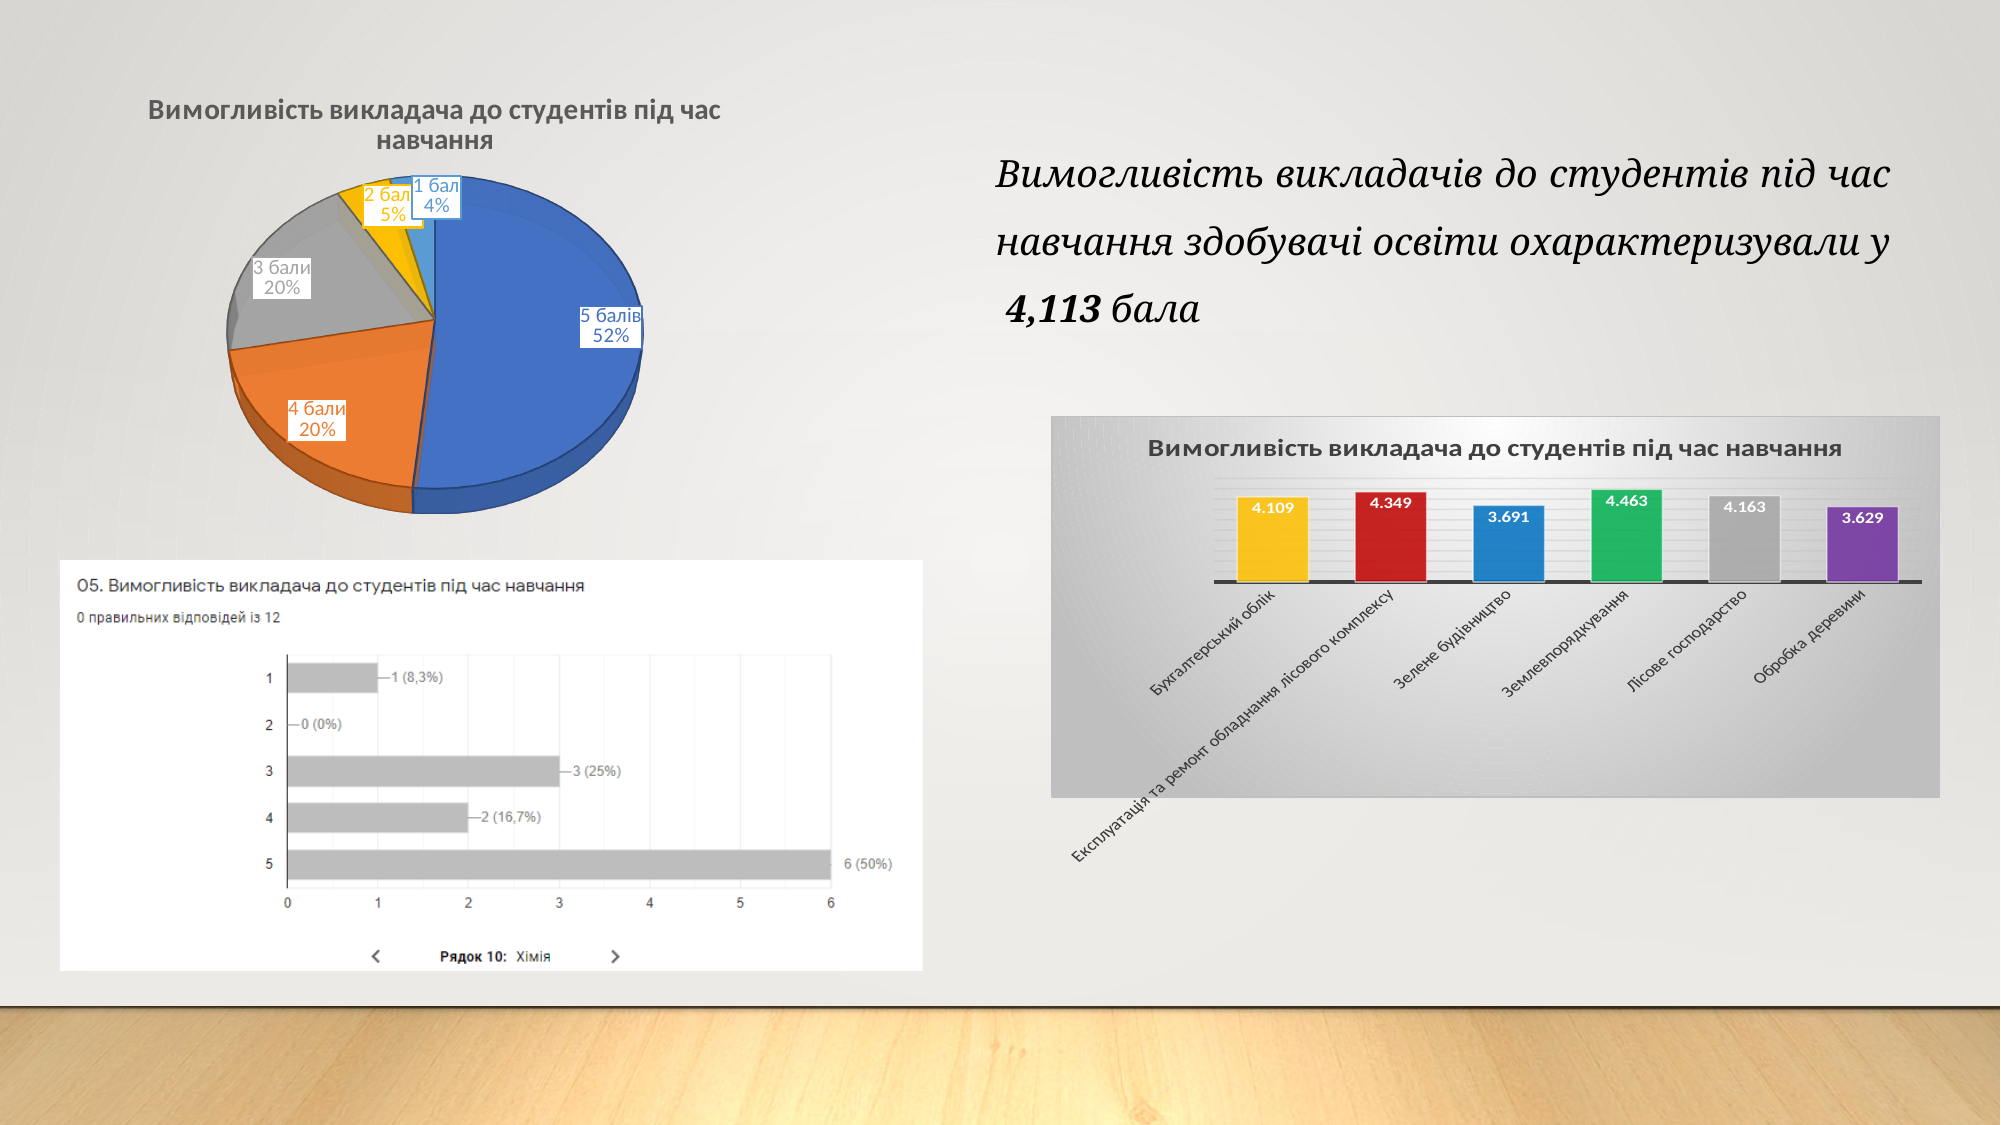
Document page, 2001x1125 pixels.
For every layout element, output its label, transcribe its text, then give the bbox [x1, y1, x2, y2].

text_box Вимогливість викладачів до студентів під час навчання здобувачі освіти охарактеризували у 4,113 бала [981, 120, 1906, 338]
chart [1050, 415, 1941, 866]
chart [59, 71, 810, 523]
picture [59, 560, 923, 971]
picture [0, 1006, 2000, 1125]
